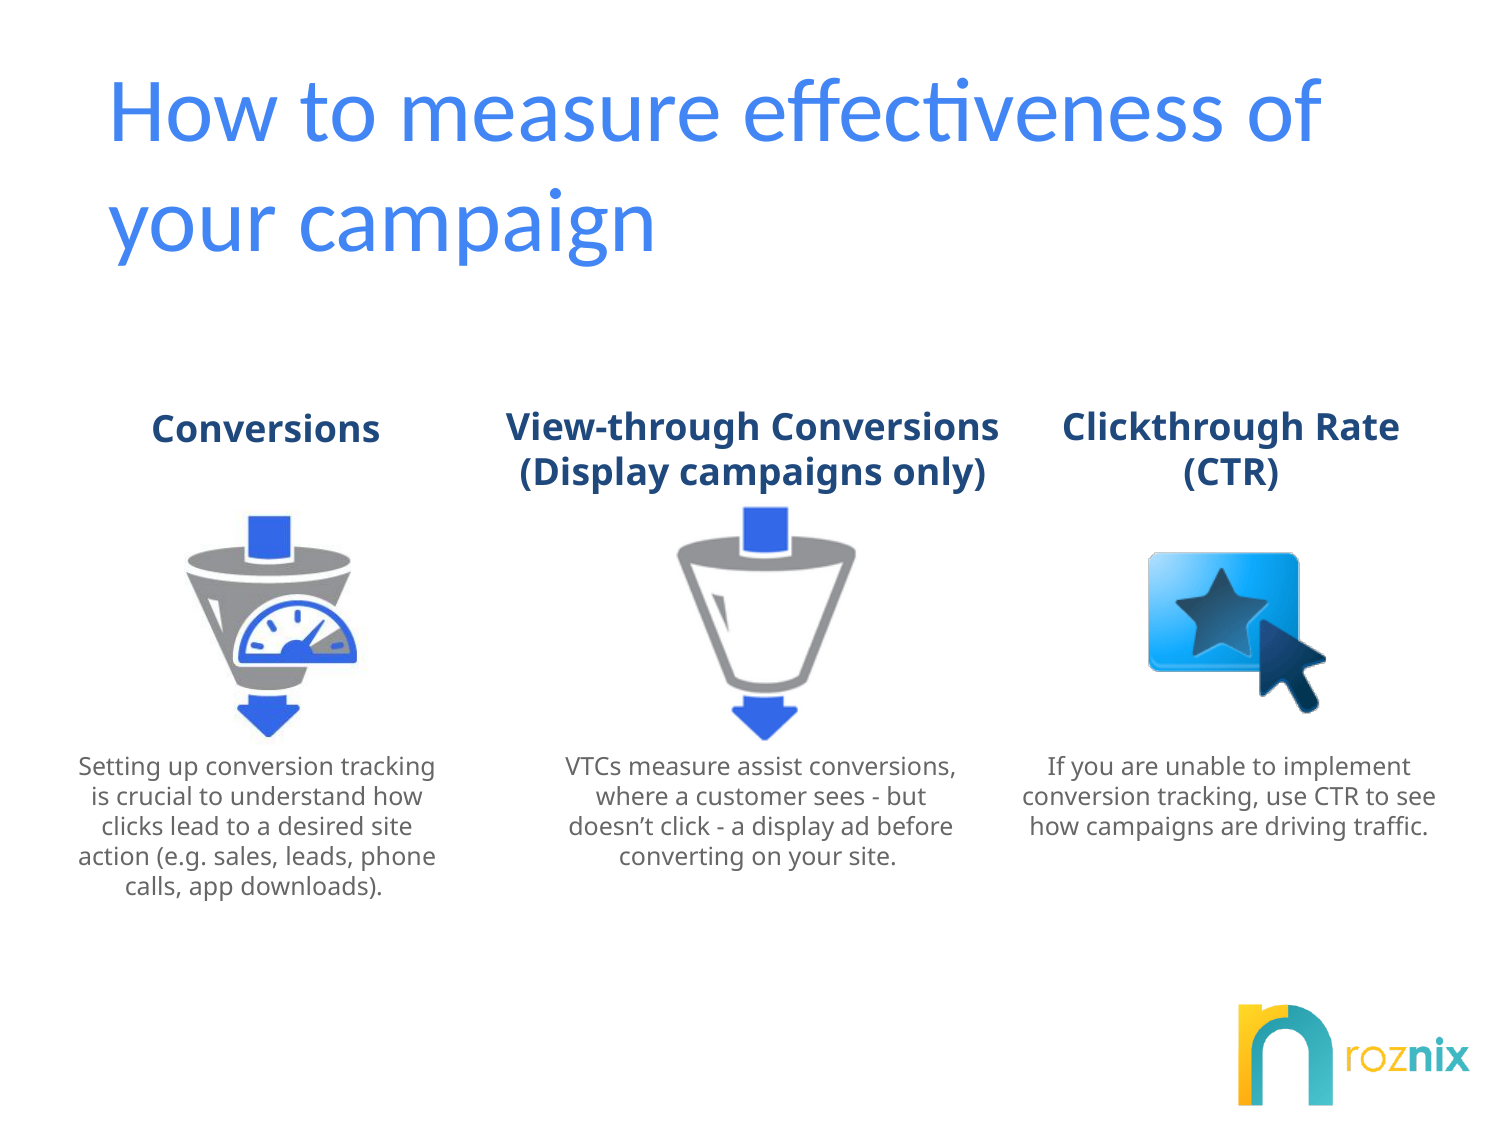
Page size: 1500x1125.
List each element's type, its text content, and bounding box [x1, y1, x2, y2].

text_box Clickthrough Rate (CTR) [1021, 387, 1442, 463]
text_box If you are unable to implement conversion tracking, use CTR to see how campaigns are driving traffic. [1005, 735, 1454, 1012]
picture [1237, 1003, 1471, 1107]
picture [658, 499, 864, 747]
picture [1129, 537, 1373, 752]
text_box Conversions [55, 390, 477, 466]
text_box VTCs measure assist conversions, where a customer sees - but doesn’t click - a display ad before converting on your site. [544, 735, 979, 1012]
text_box How to measure effectiveness of your campaign [93, 42, 1376, 130]
text_box View-through Conversions (Display campaigns only) [484, 387, 1022, 495]
text_box Setting up conversion tracking is crucial to understand how clicks lead to a desired site action (e.g. sales, leads, phone calls, app downloads). [56, 768, 458, 1012]
text_box [152, 227, 1273, 290]
picture [34, 494, 509, 760]
